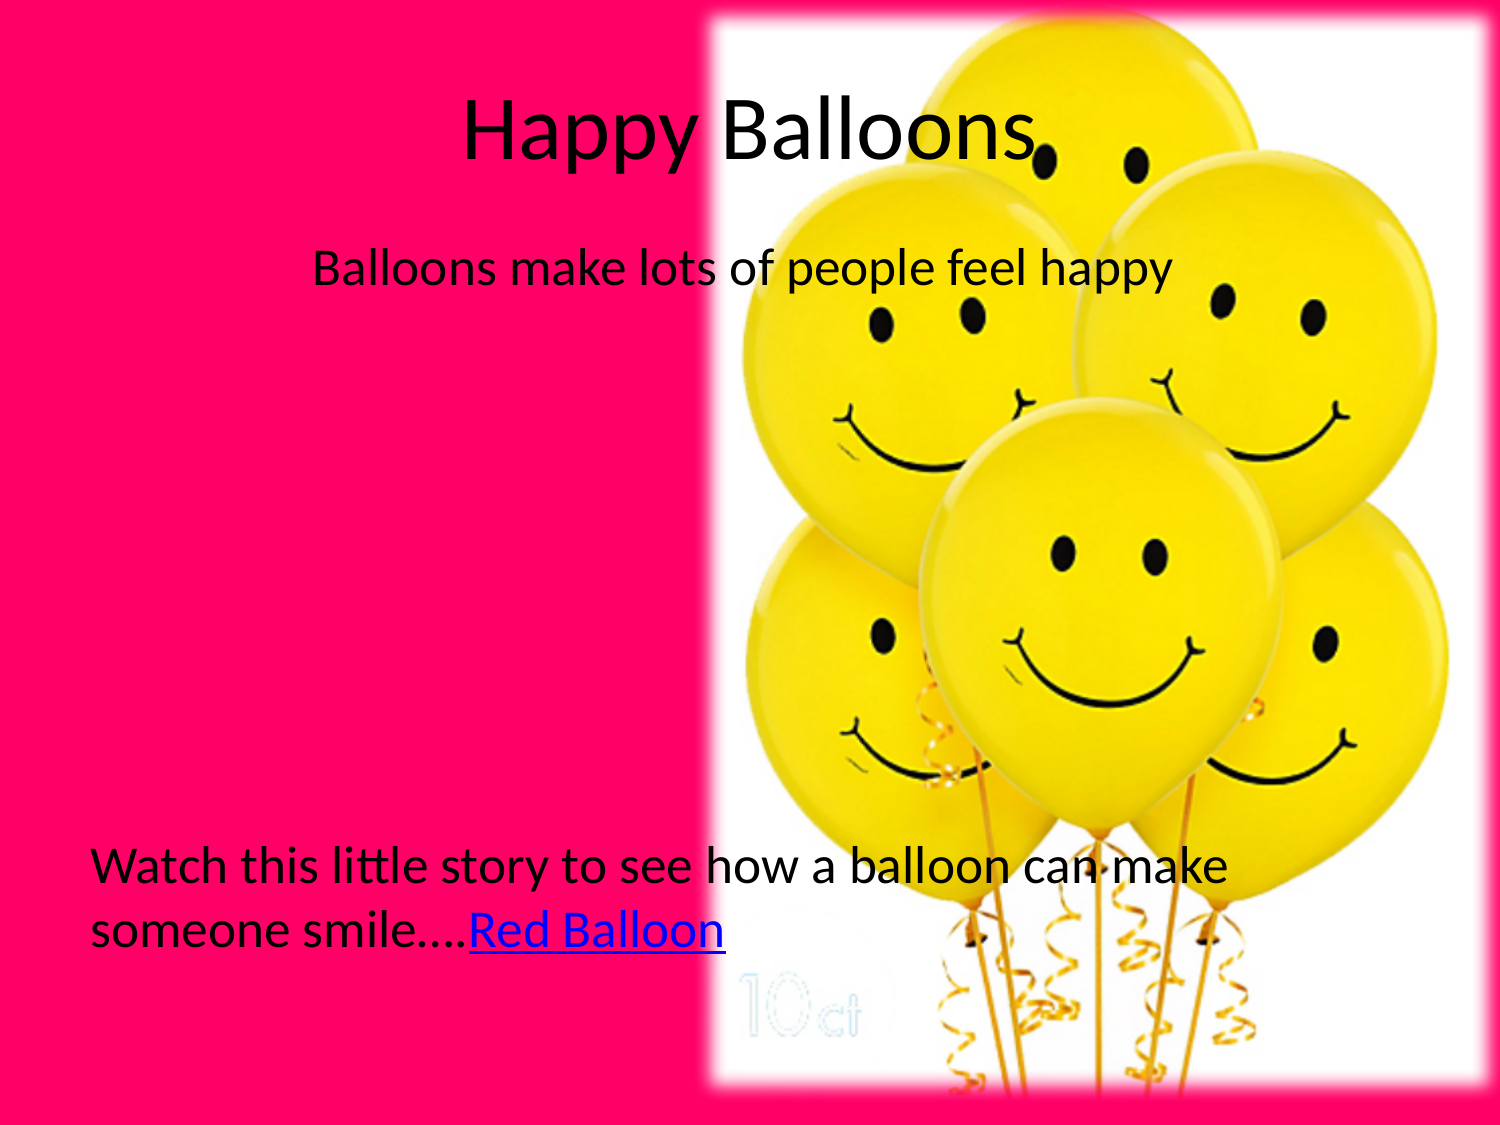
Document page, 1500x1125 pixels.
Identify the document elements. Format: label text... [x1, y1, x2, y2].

picture [693, 0, 1500, 1105]
list Balloons make lots of people feel happy Watch this little story to see how a balloon can make someone smile….Red Balloon [75, 224, 688, 1088]
title Happy Balloons [75, 45, 688, 200]
